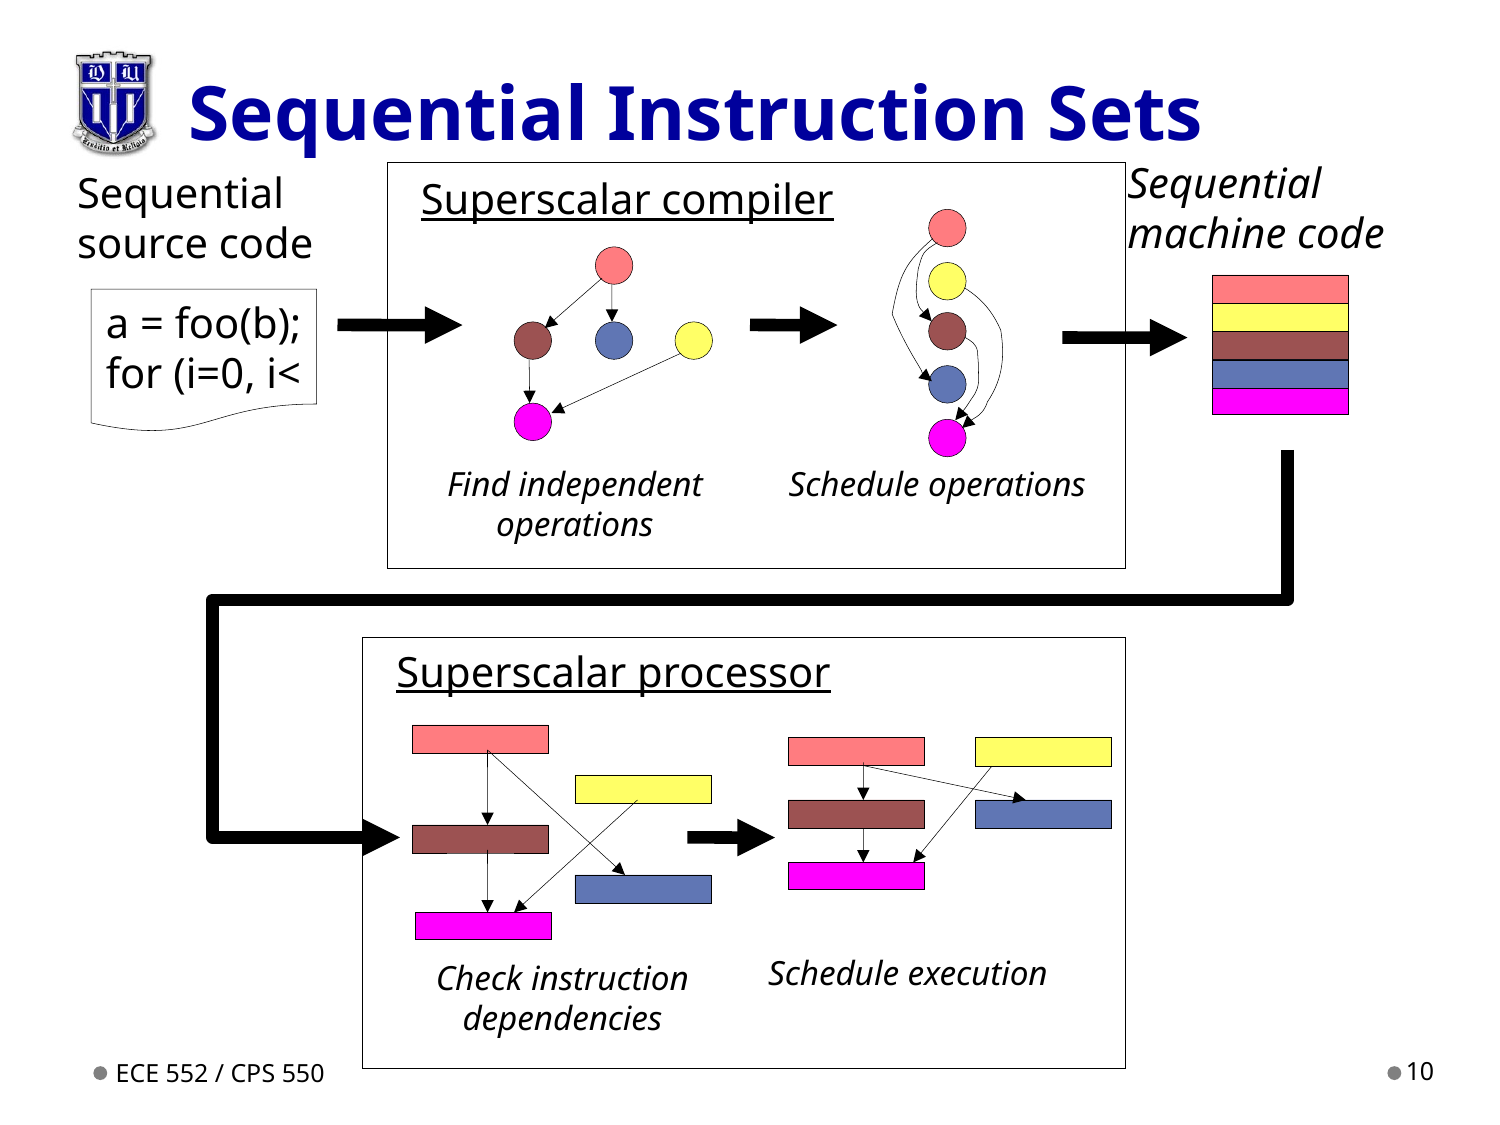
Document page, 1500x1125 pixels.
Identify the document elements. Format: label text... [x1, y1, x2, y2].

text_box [737, 209, 1138, 512]
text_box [687, 737, 1142, 1001]
slide_number 10 [1401, 1042, 1494, 1103]
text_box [212, 449, 1288, 1069]
text_box a = foo(b); for (i=0, i< [91, 289, 317, 431]
text_box Sequential source code [62, 159, 404, 274]
picture [62, 45, 163, 161]
text_box Sequential Instruction Sets [173, 24, 1475, 163]
footer ECE 552 / CPS 550 [108, 1042, 576, 1103]
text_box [1062, 149, 1451, 415]
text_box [337, 162, 1126, 569]
